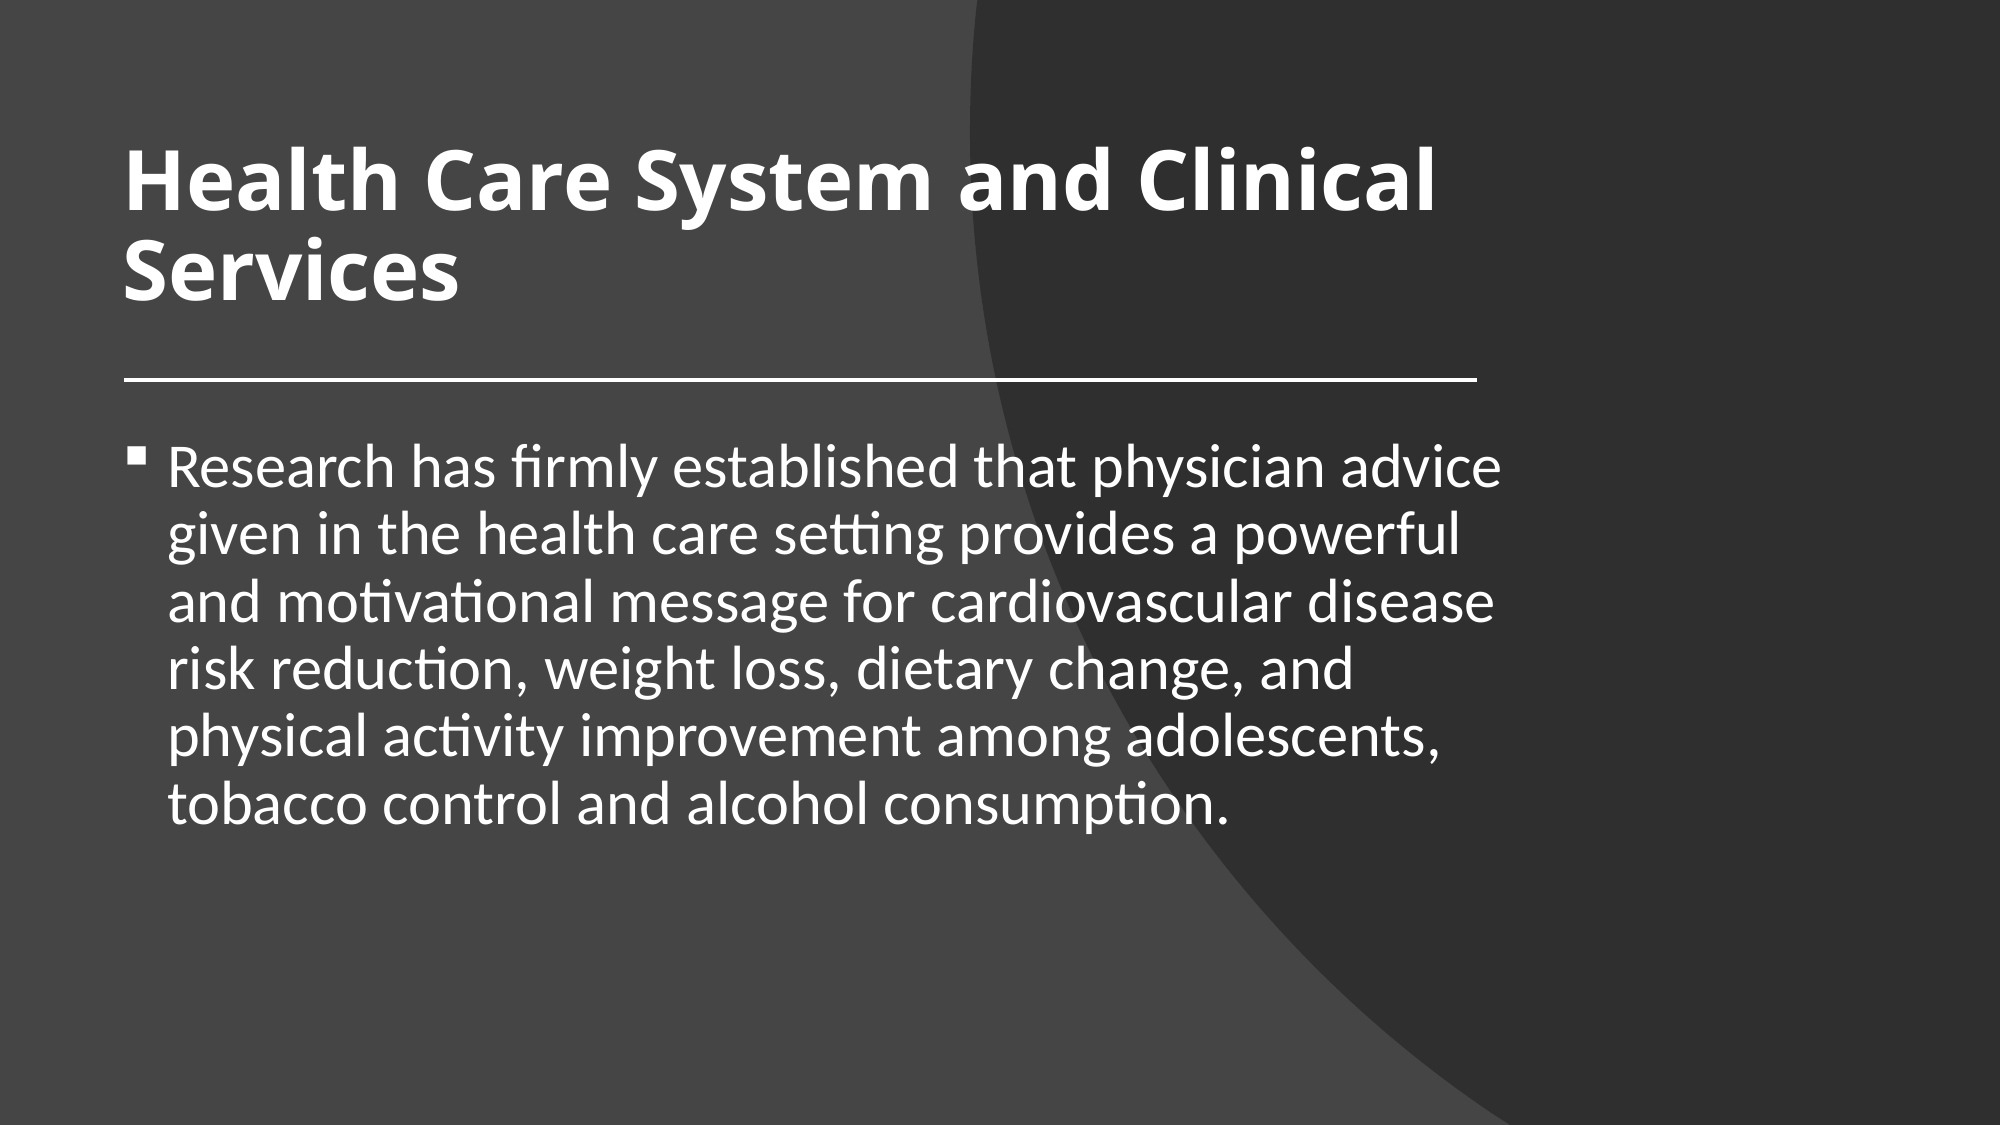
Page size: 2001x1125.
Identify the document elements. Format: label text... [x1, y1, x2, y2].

list Research has firmly established that physician advice given in the health care setting provides a powerful and motivational message for cardiovascular disease risk reduction, weight loss, dietary change, and physical activity improvement among adolescents, tobacco control and alcohol consumption. [107, 425, 1586, 972]
title Health Care System and Clinical Services [107, 59, 1586, 327]
text_box [971, 0, 2000, 1125]
